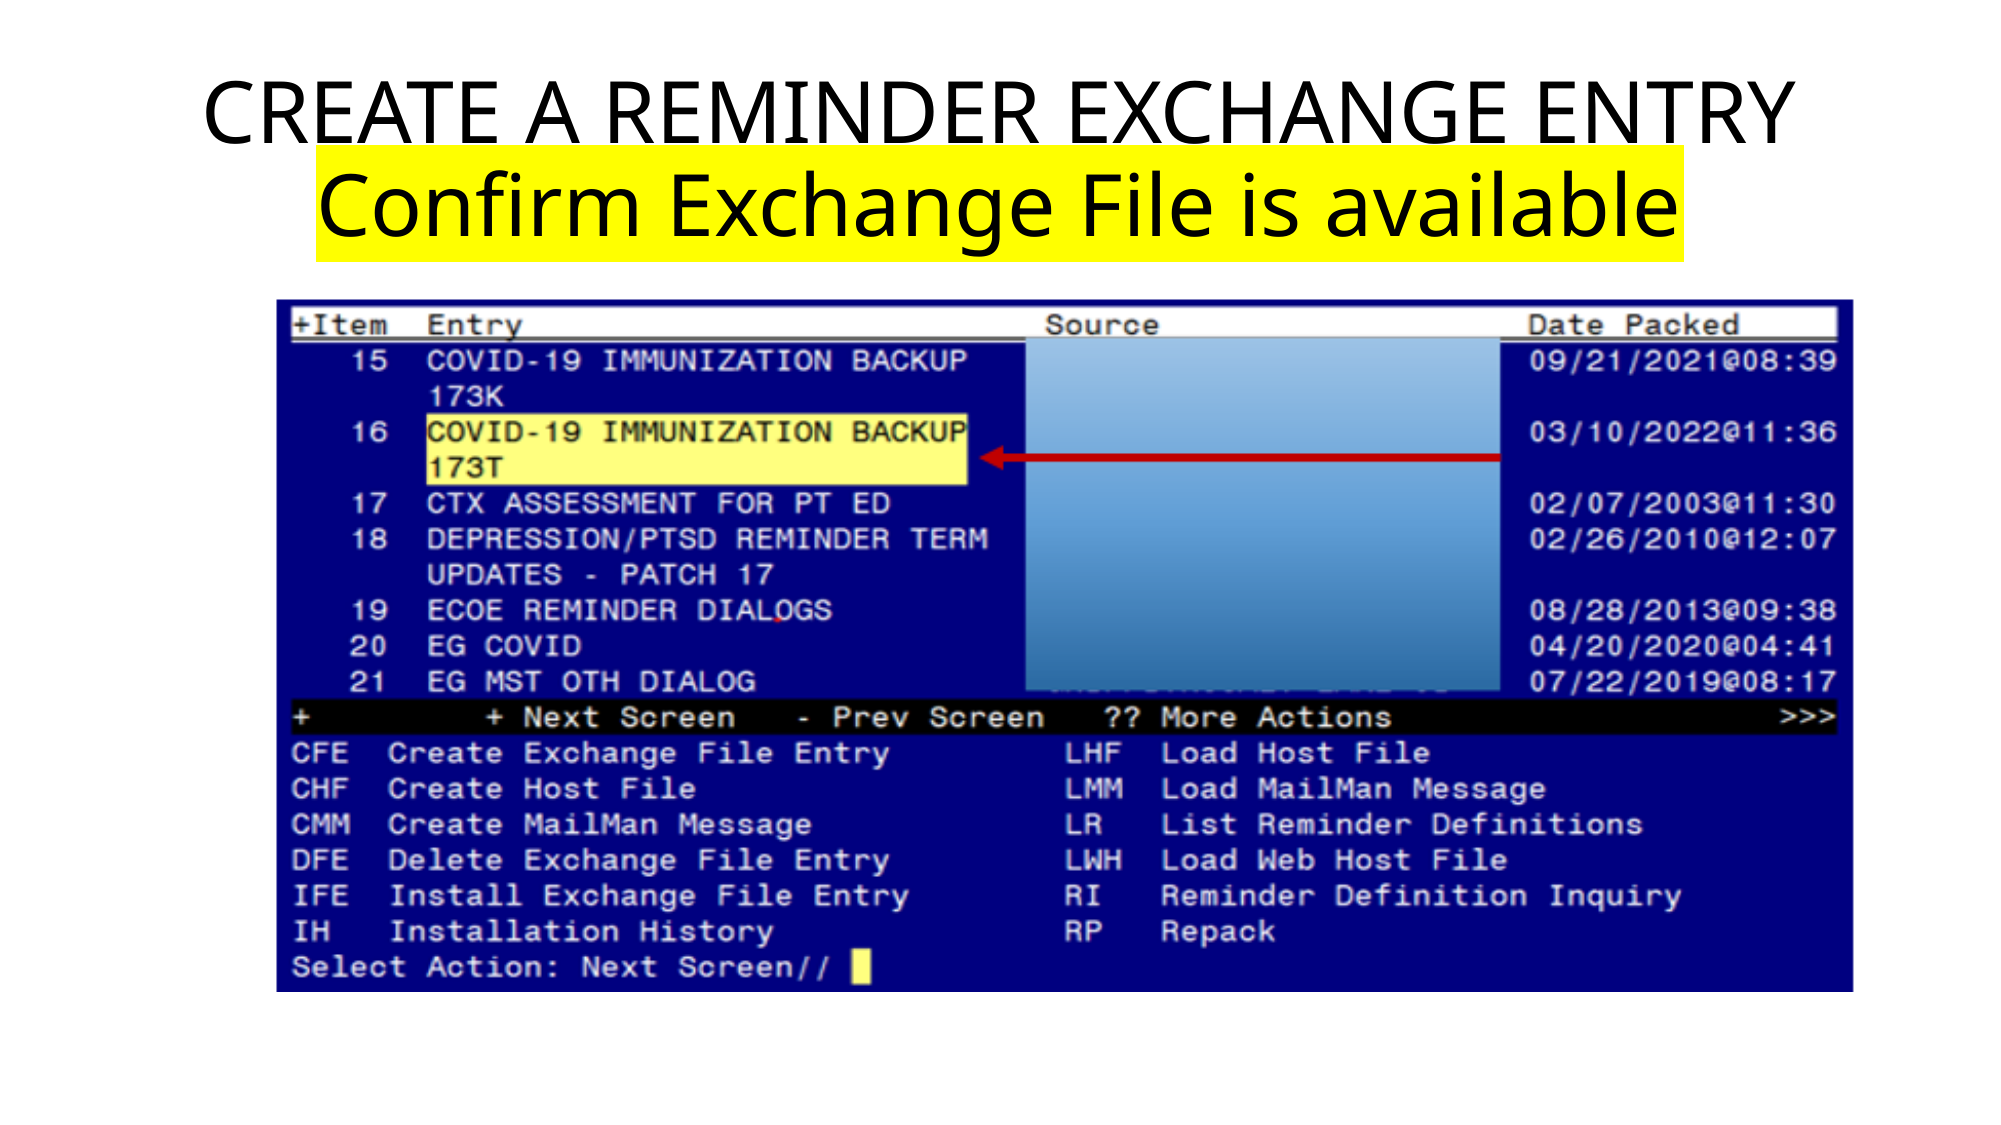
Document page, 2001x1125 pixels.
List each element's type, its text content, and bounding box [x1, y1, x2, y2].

title CREATE A REMINDER EXCHANGE ENTRY Confirm Exchange File is available [137, 59, 1863, 265]
picture [273, 298, 1864, 992]
